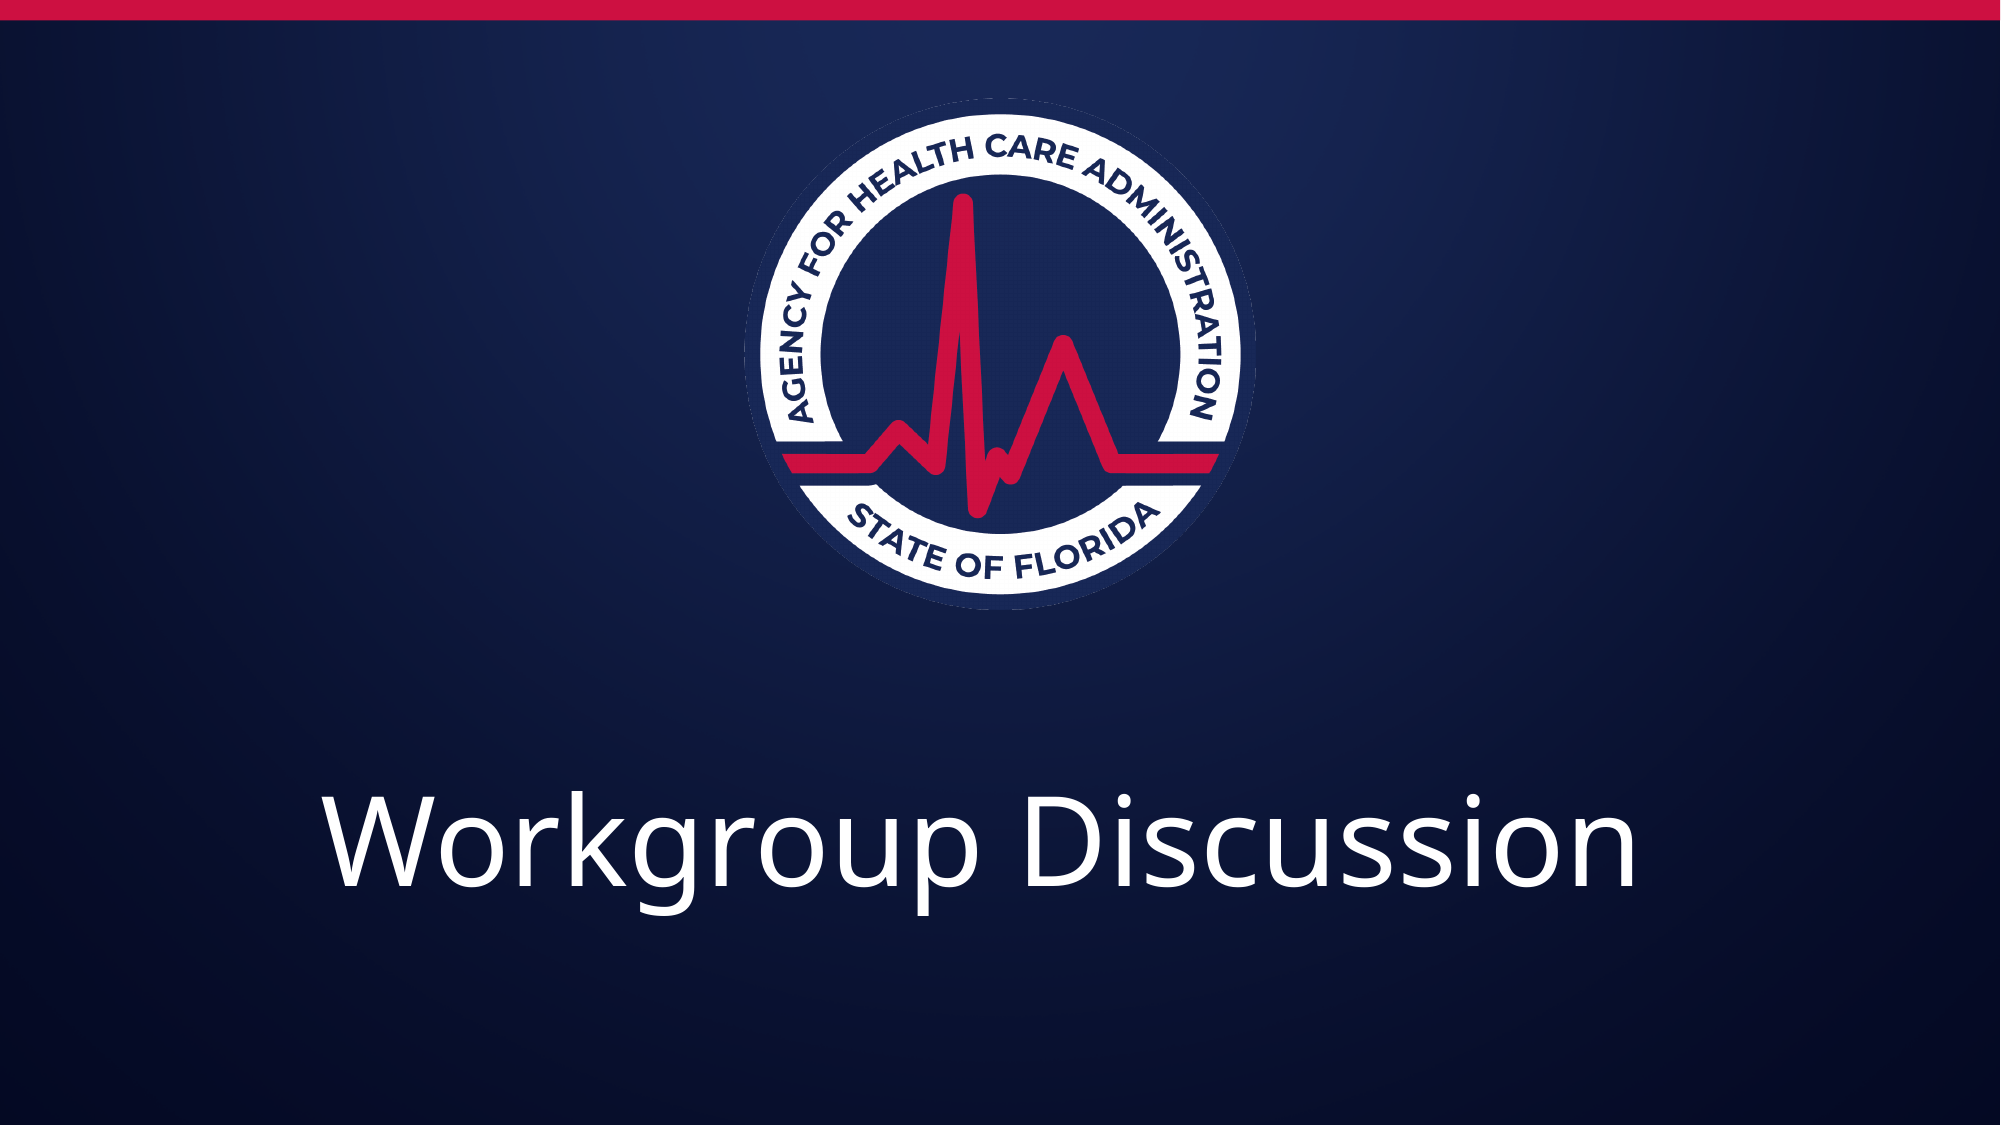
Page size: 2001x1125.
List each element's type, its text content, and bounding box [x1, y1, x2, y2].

title Workgroup Discussion [76, 642, 1888, 921]
picture [0, 21, 2000, 1125]
